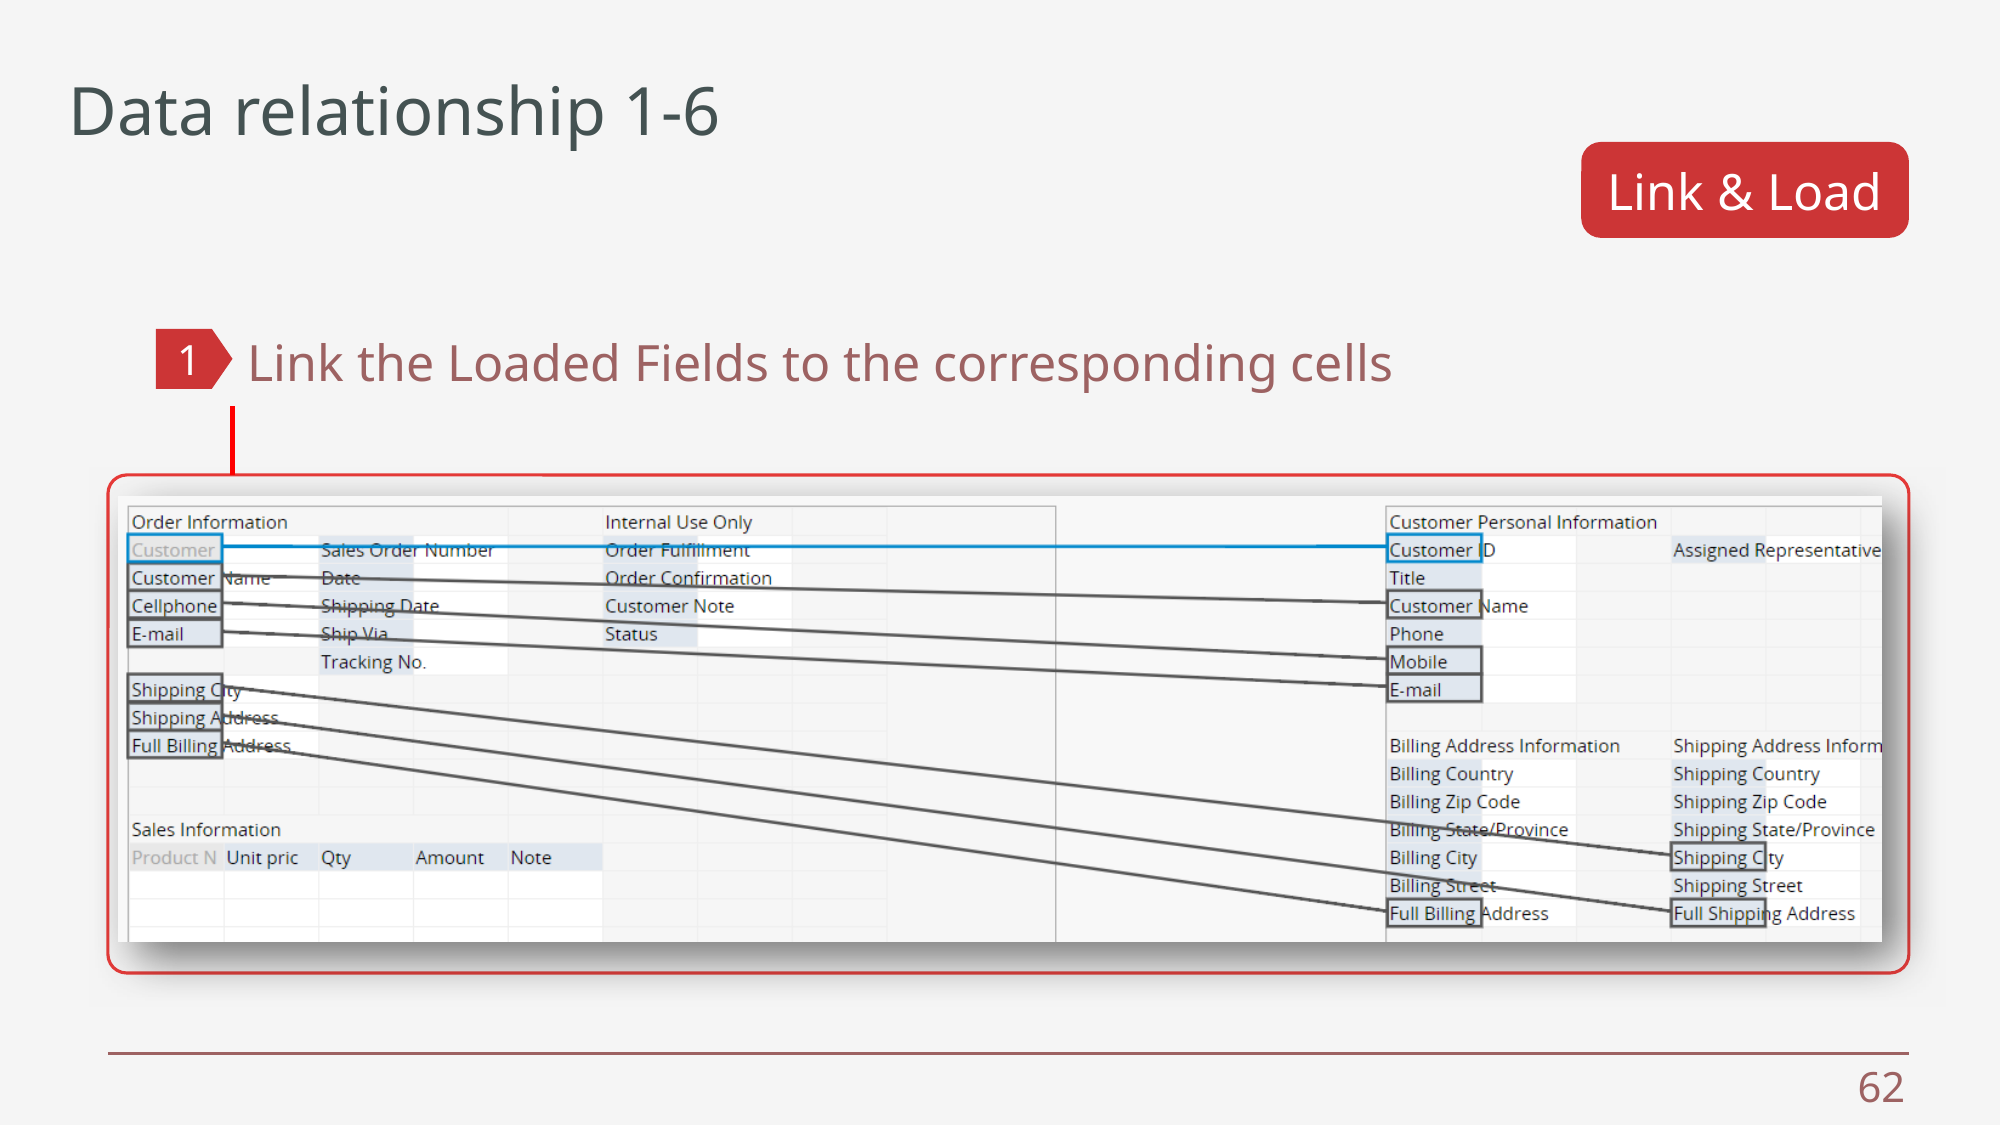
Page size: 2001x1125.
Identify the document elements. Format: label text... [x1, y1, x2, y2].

text_box 62 [1809, 1053, 1922, 1119]
text_box Link & Load [1580, 140, 1910, 239]
text_box Link the Loaded Fields to the corresponding cells [232, 323, 1909, 399]
text_box 1 [154, 327, 234, 390]
text_box Data relationship 1-6 [53, 61, 1091, 157]
picture [118, 496, 1882, 943]
text_box [106, 473, 1910, 514]
